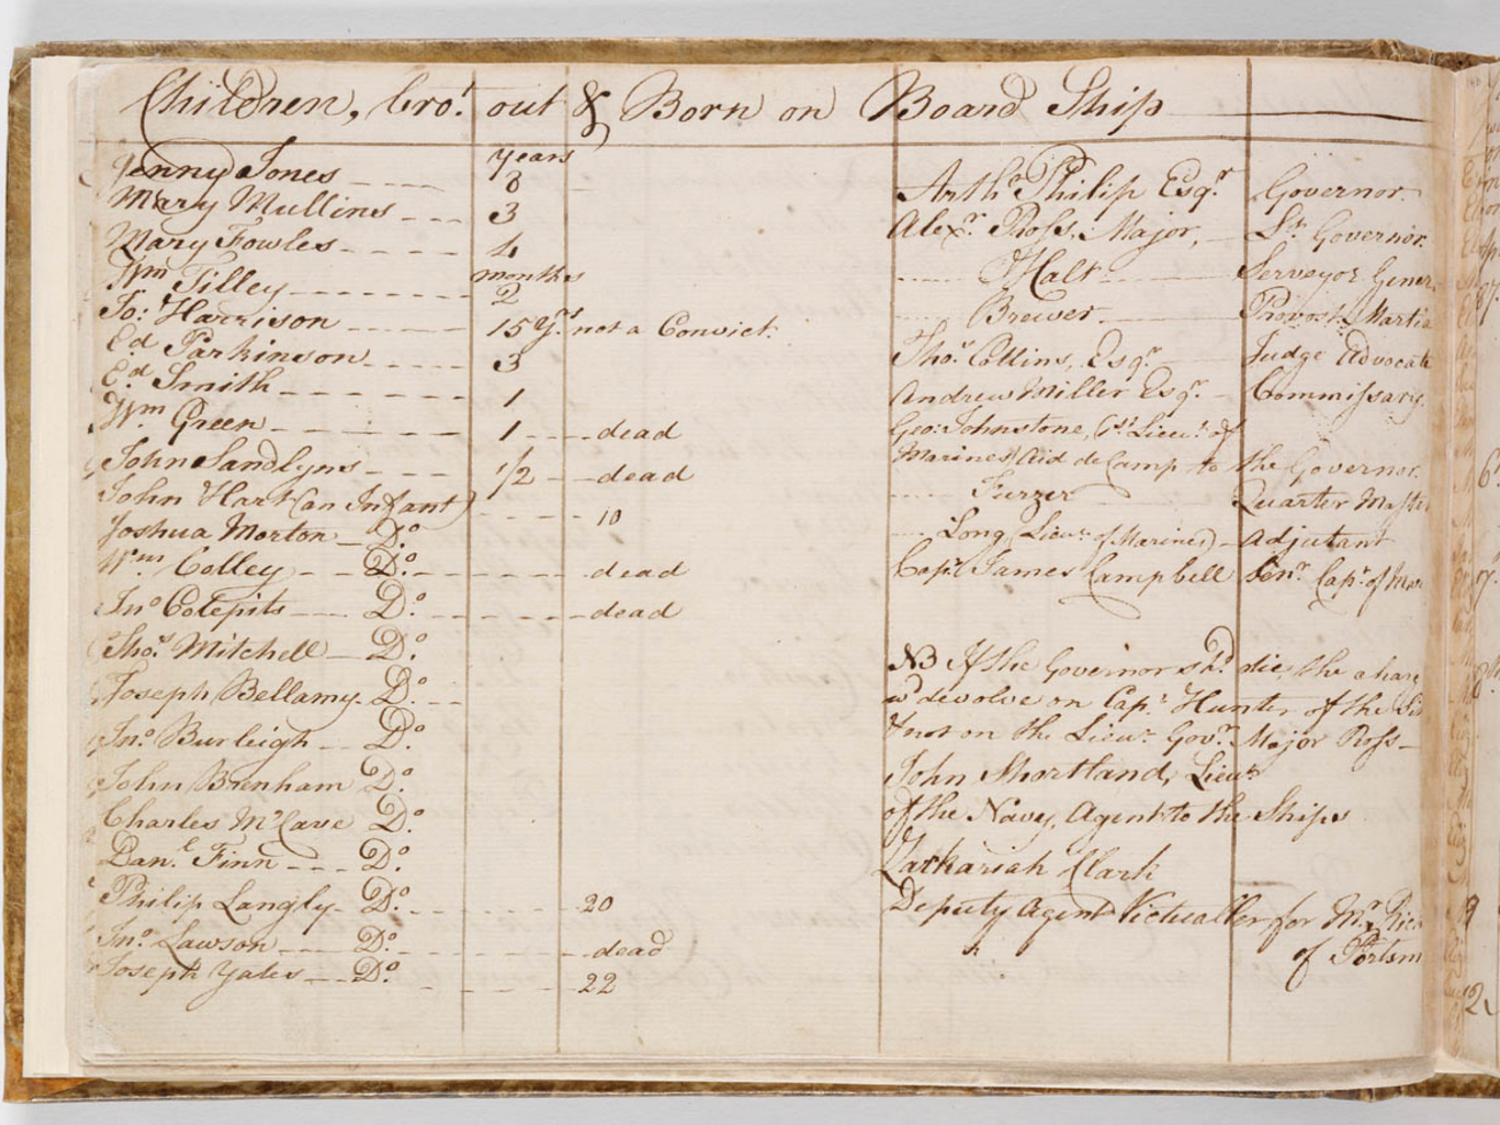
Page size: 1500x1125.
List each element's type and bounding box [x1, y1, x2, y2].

list [0, 0, 1500, 1125]
